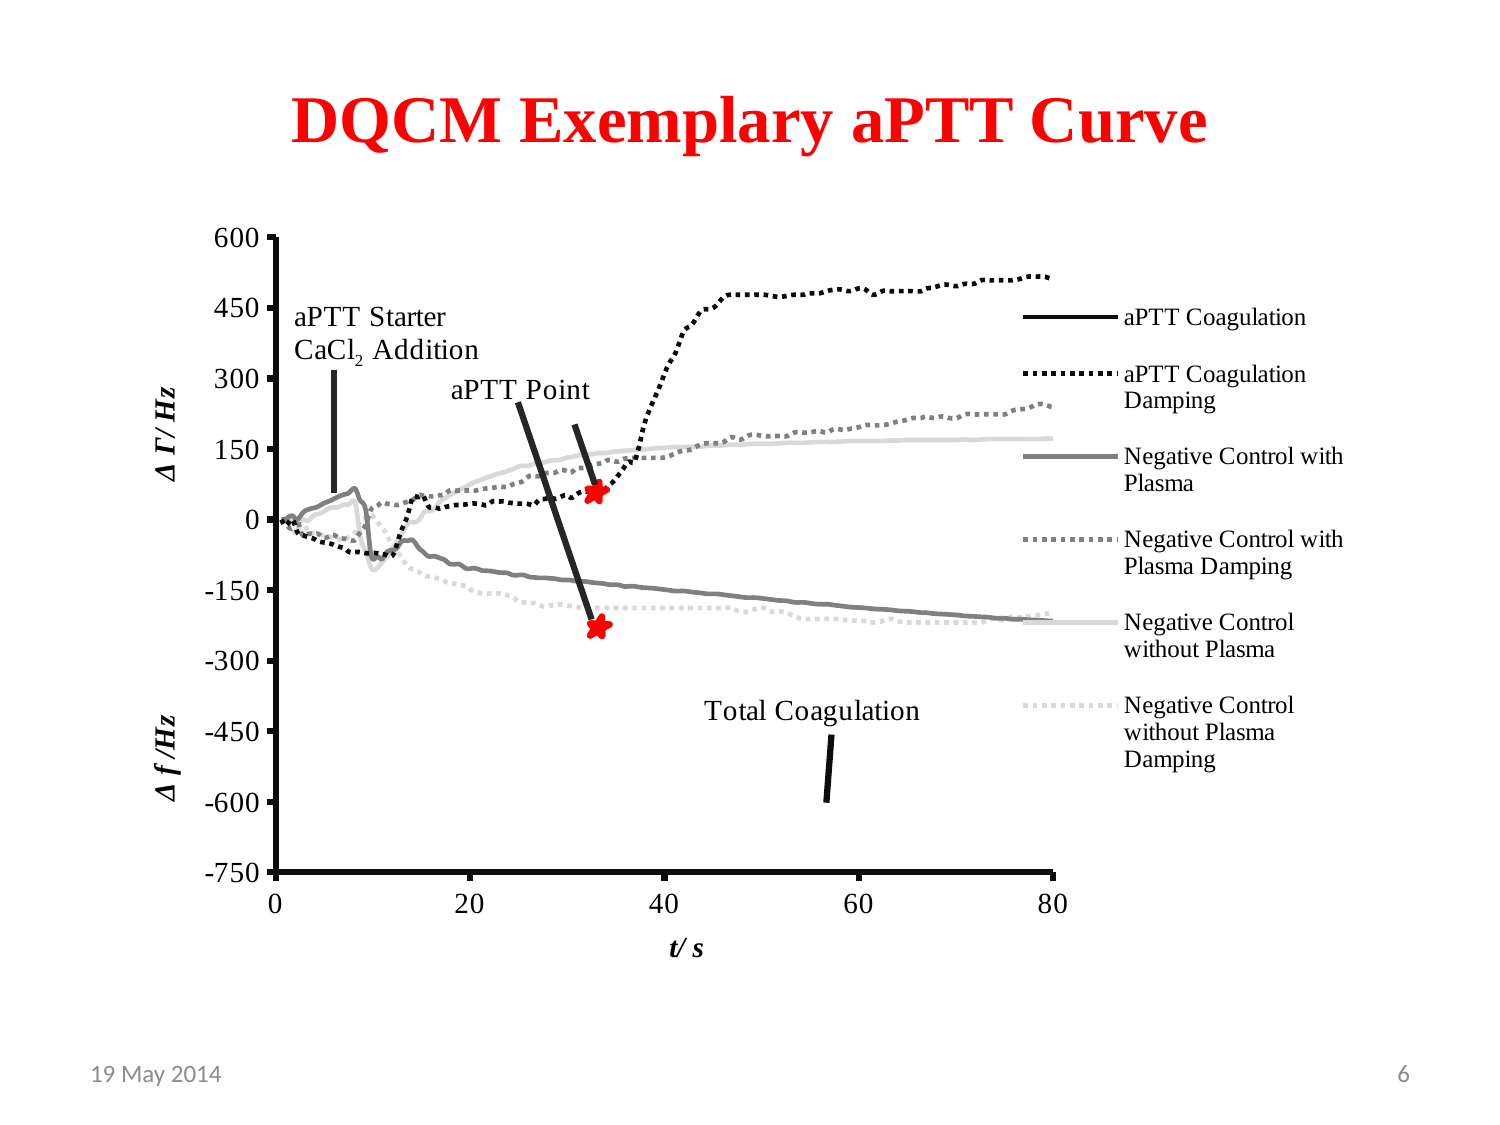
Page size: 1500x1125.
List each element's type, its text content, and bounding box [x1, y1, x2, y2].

slide_number 6 [1074, 1042, 1425, 1103]
title DQCM Exemplary aPTT Curve [75, 45, 1425, 188]
chart [137, 212, 1376, 1005]
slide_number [75, 1042, 425, 1103]
